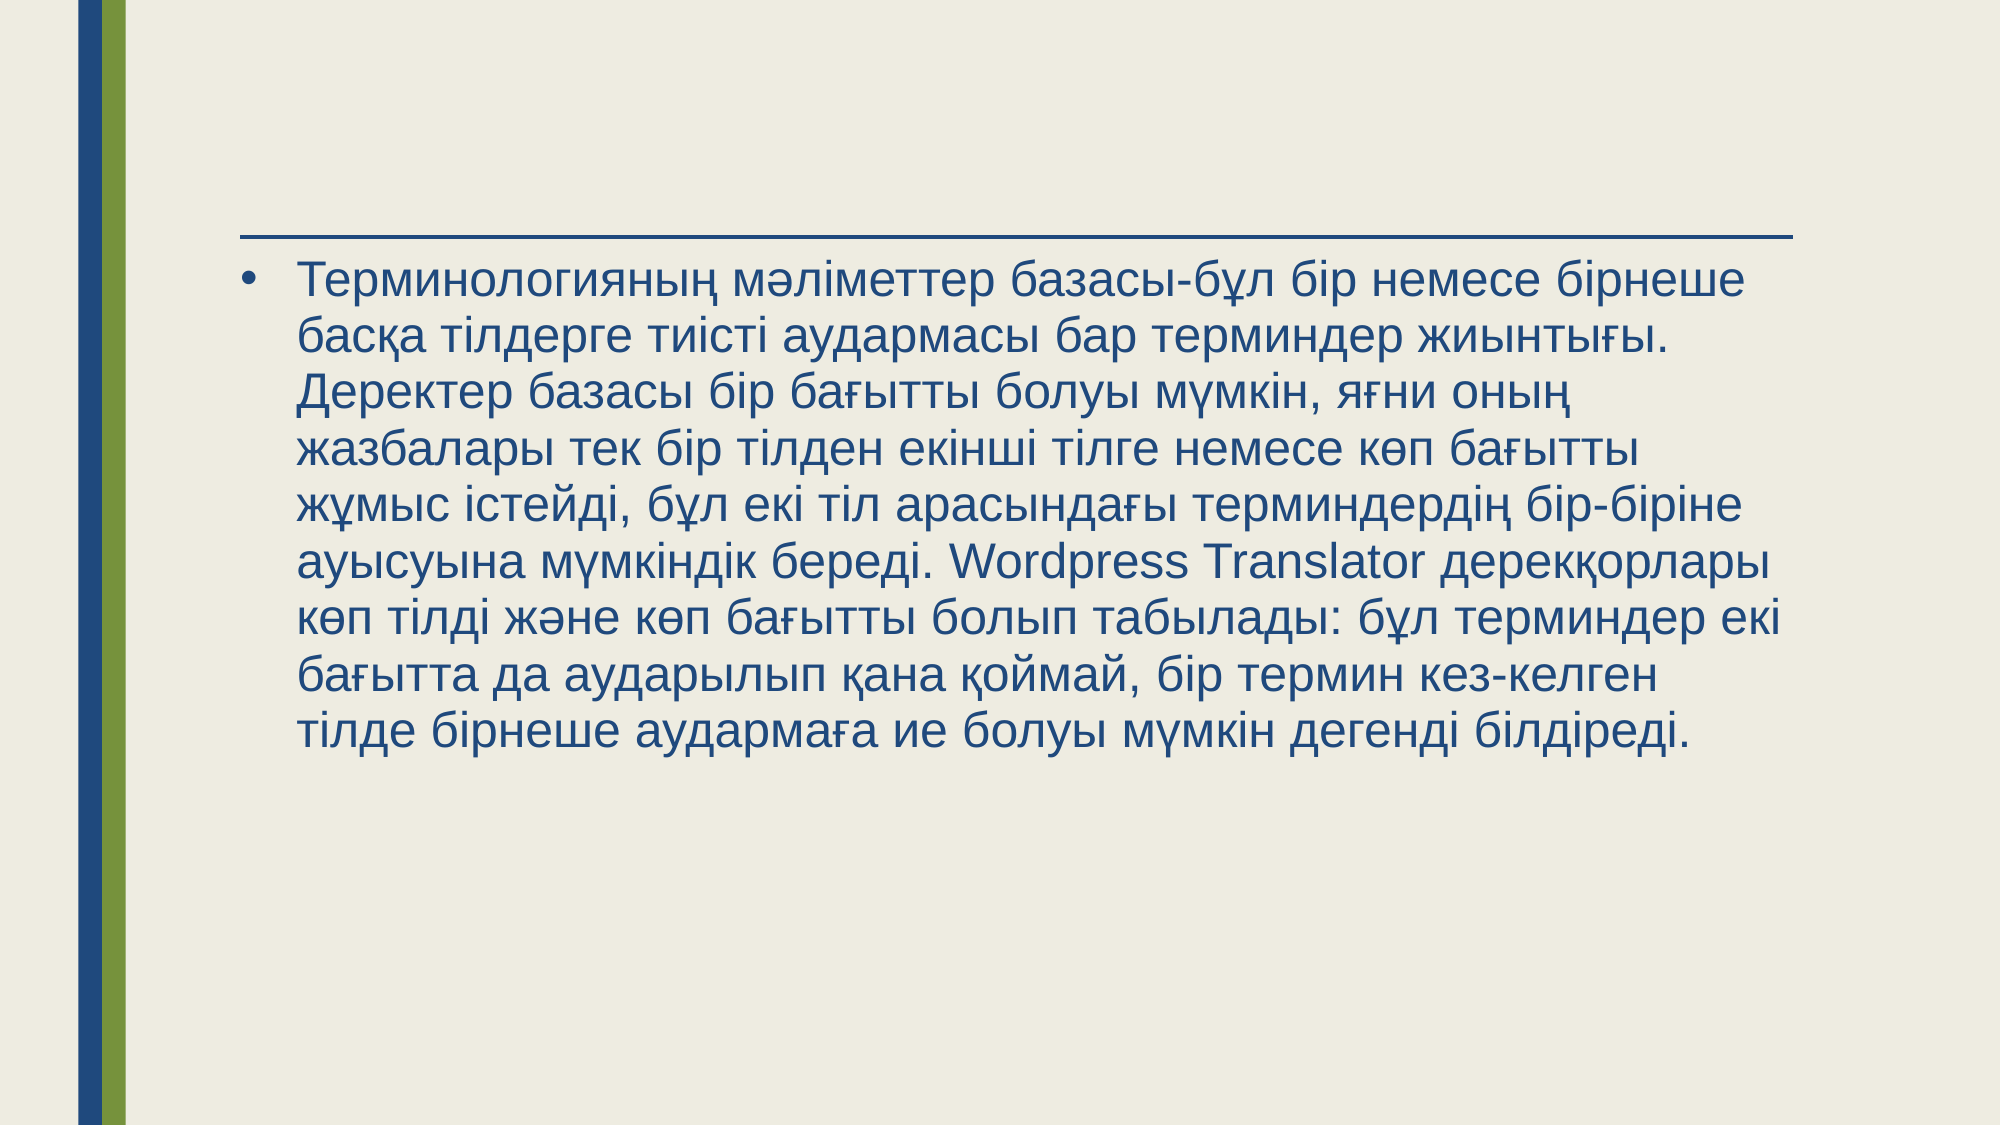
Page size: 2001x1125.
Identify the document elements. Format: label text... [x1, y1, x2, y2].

list Терминологияның мәліметтер базасы-бұл бір немесе бірнеше басқа тілдерге тиісті аудармасы бар терминдер жиынтығы. Деректер базасы бір бағытты болуы мүмкін, яғни оның жазбалары тек бір тілден екінші тілге немесе көп бағытты жұмыс істейді, бұл екі тіл арасындағы терминдердің бір-біріне ауысуына мүмкіндік береді. Wordpress Translator дерекқорлары көп тілді және көп бағытты болып табылады: бұл терминдер екі бағытта да аударылып қана қоймай, бір термин кез-келген тілде бірнеше аудармаға ие болуы мүмкін дегенді білдіреді. [225, 243, 1800, 963]
